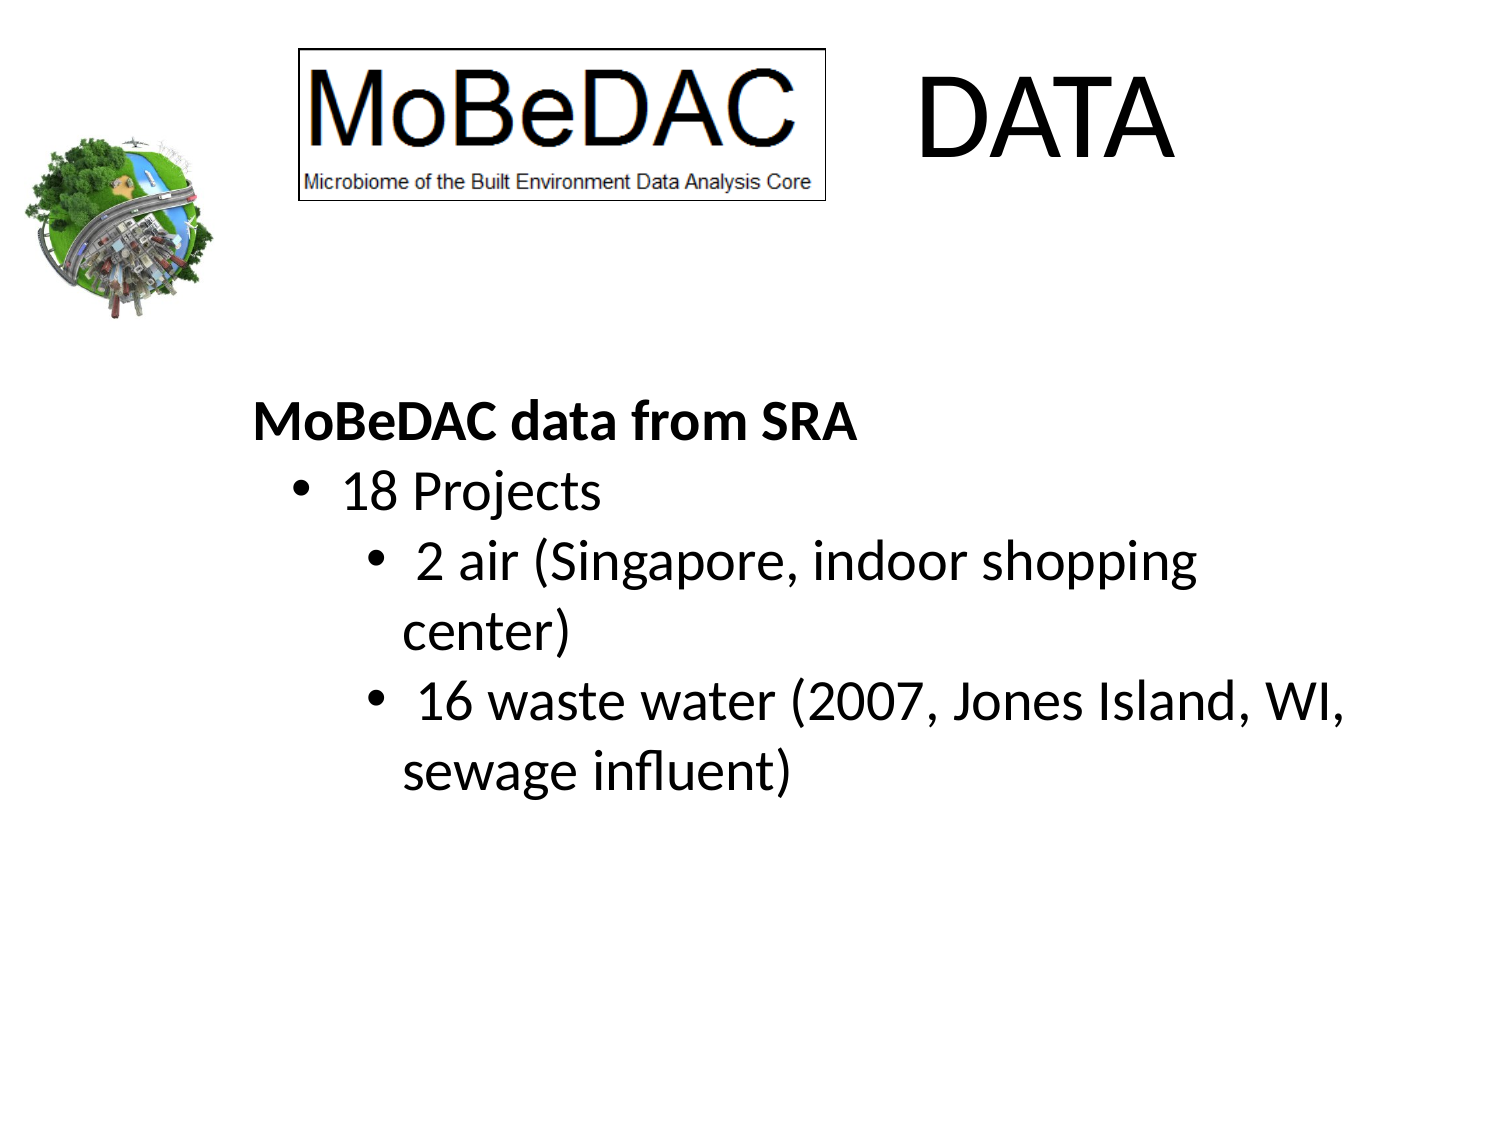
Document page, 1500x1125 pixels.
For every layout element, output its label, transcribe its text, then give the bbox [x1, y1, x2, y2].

text_box MoBeDAC data from SRA 18 Projects 2 air (Singapore, indoor shopping center) 16 waste water (2007, Jones Island, WI, sewage influent) [237, 374, 1375, 810]
picture [299, 49, 826, 201]
picture [24, 124, 223, 323]
text_box DATA [899, 24, 1213, 190]
